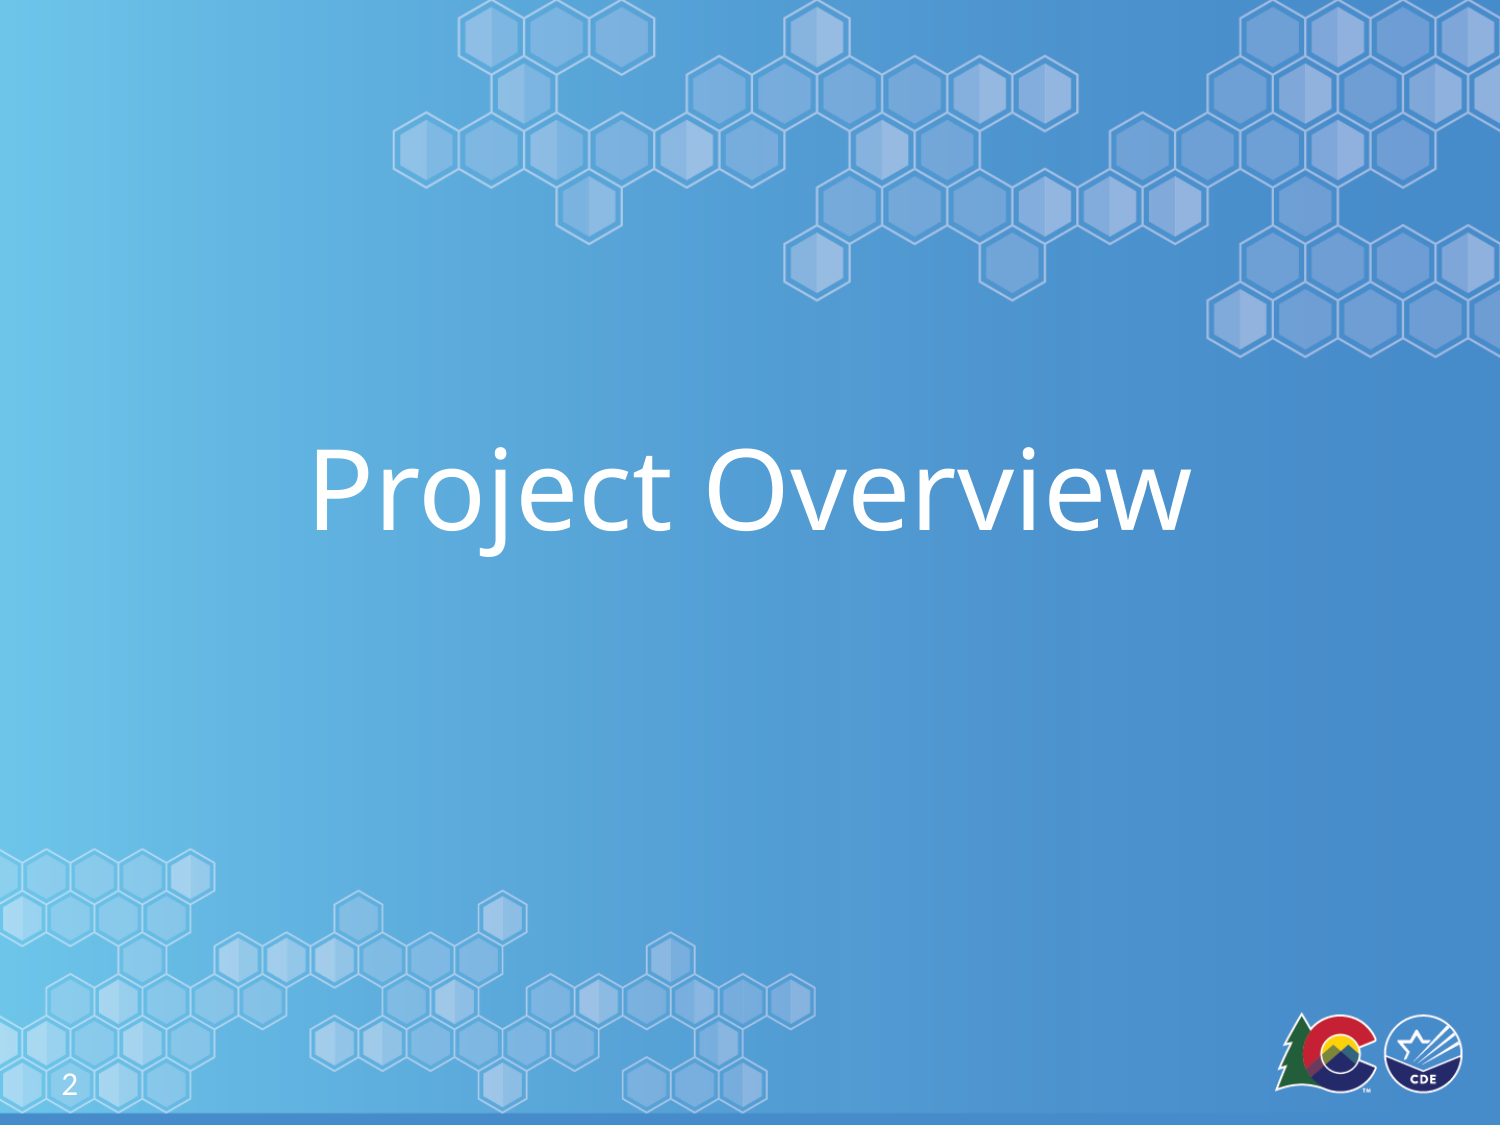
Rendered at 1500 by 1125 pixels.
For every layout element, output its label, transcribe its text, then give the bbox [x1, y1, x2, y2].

picture [0, 0, 1500, 1125]
slide_number 2 [46, 1054, 385, 1115]
title Project Overview [112, 425, 1388, 810]
